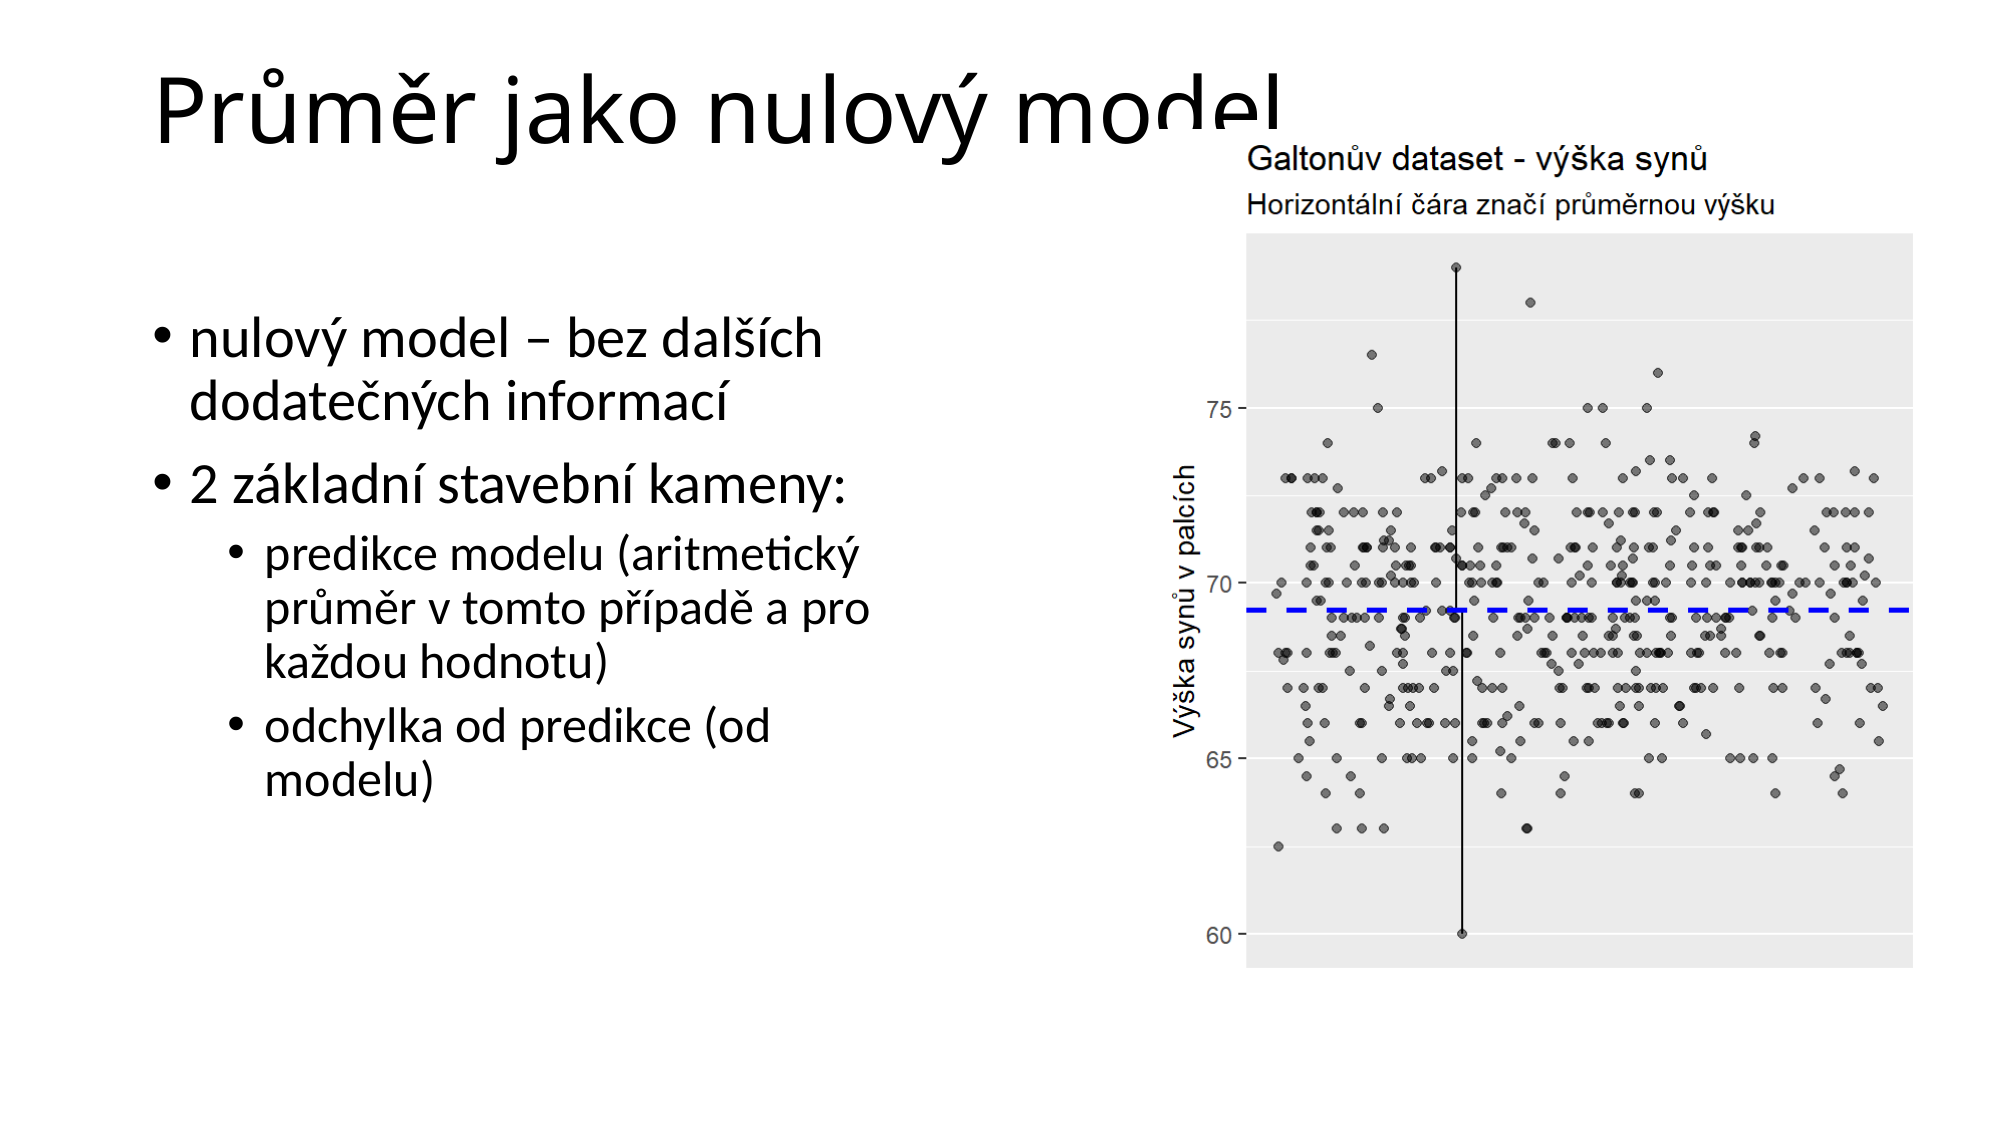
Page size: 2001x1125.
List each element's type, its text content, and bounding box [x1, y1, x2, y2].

picture [1157, 129, 1928, 996]
list nulový model – bez dalších dodatečných informací 2 základní stavební kameny: predikce modelu (aritmetický průměr v tomto případě a pro každou hodnotu) odchylka od predikce (od modelu) [137, 299, 889, 1002]
title Průměr jako nulový model [137, 59, 1863, 278]
